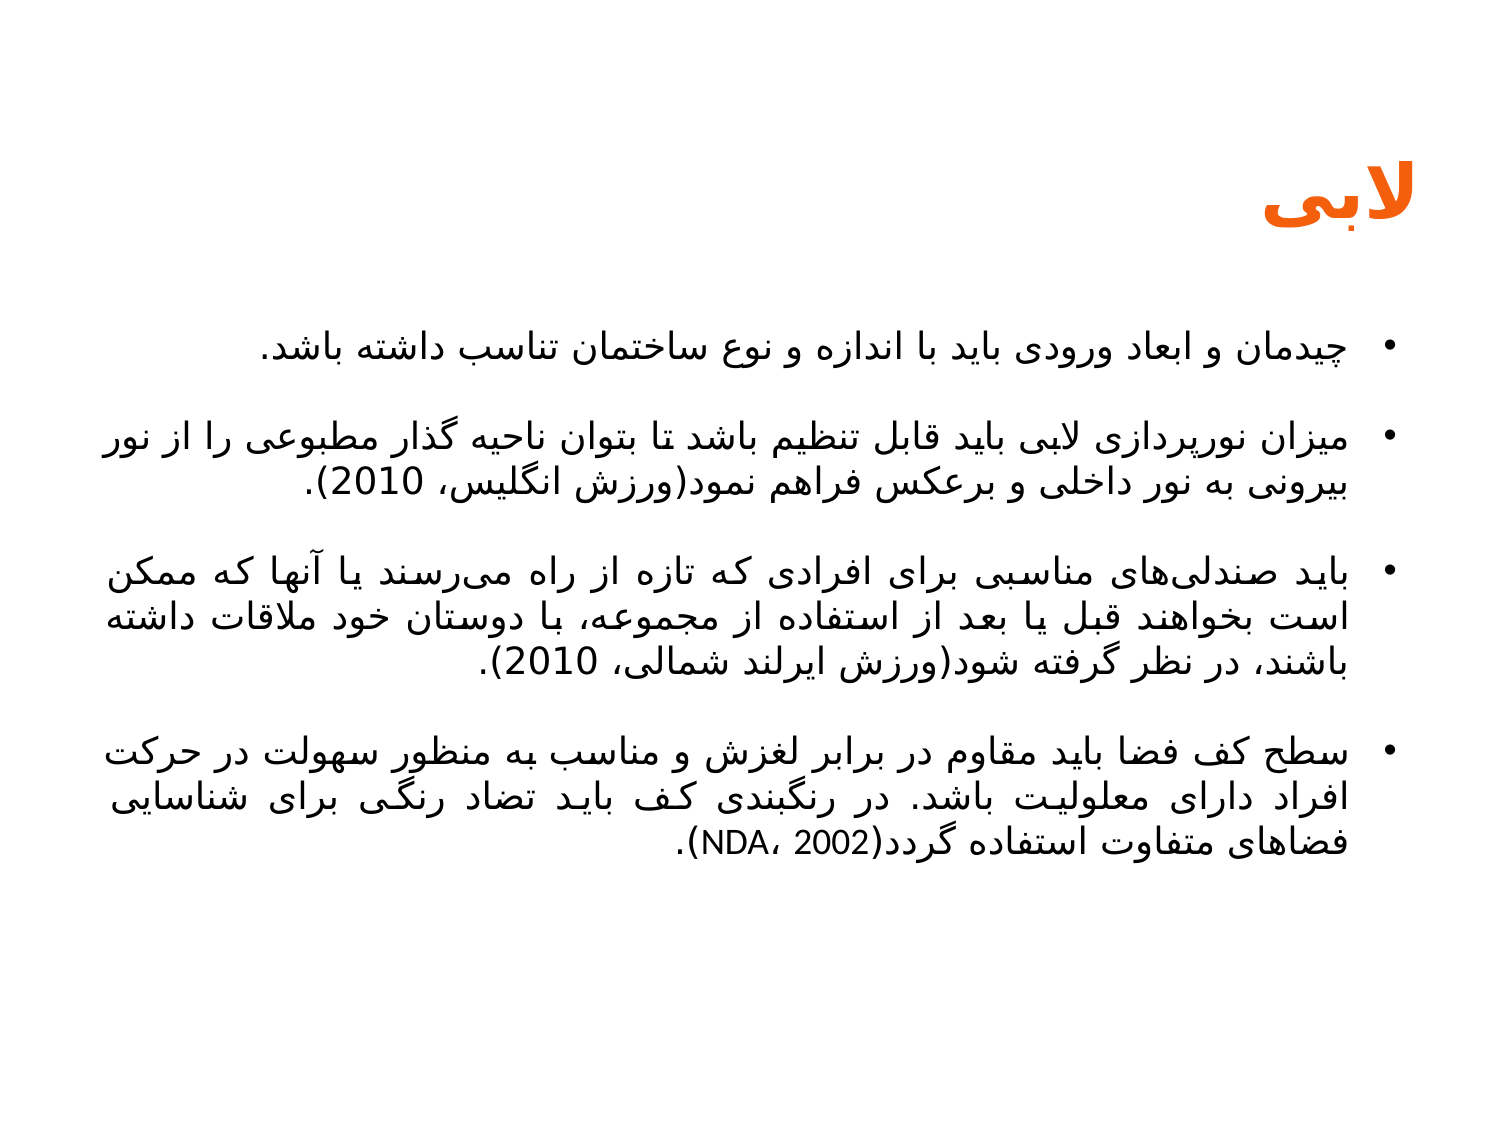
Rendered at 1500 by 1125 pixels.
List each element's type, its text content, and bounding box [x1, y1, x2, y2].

text_box چیدمان و ابعاد ورودی باید با اندازه و نوع ساختمان تناسب داشته باشد. میزان نورپردازی لابی باید قابل تنظیم باشد تا بتوان ناحیه گذار مطبوعی را از نور بیرونی به نور داخلی و برعکس فراهم نمود(ورزش انگلیس، 2010). باید صندلی‌های مناسبی برای افرادی که تازه از راه می‌رسند یا آنها که ممکن است بخواهند قبل یا بعد از استفاده از مجموعه، با دوستان خود ملاقات داشته باشند، در نظر گرفته شود(ورزش ایرلند شمالی، 2010). سطح کف فضا باید مقاوم در برابر لغزش و مناسب به منظور سهولت در حرکت افراد دارای معلولیت باشد. در رنگبندی کف باید تضاد رنگی برای شناسایی فضاهای متفاوت استفاده گردد(NDA، 2002). [88, 314, 1412, 915]
text_box لابی [230, 95, 1436, 283]
